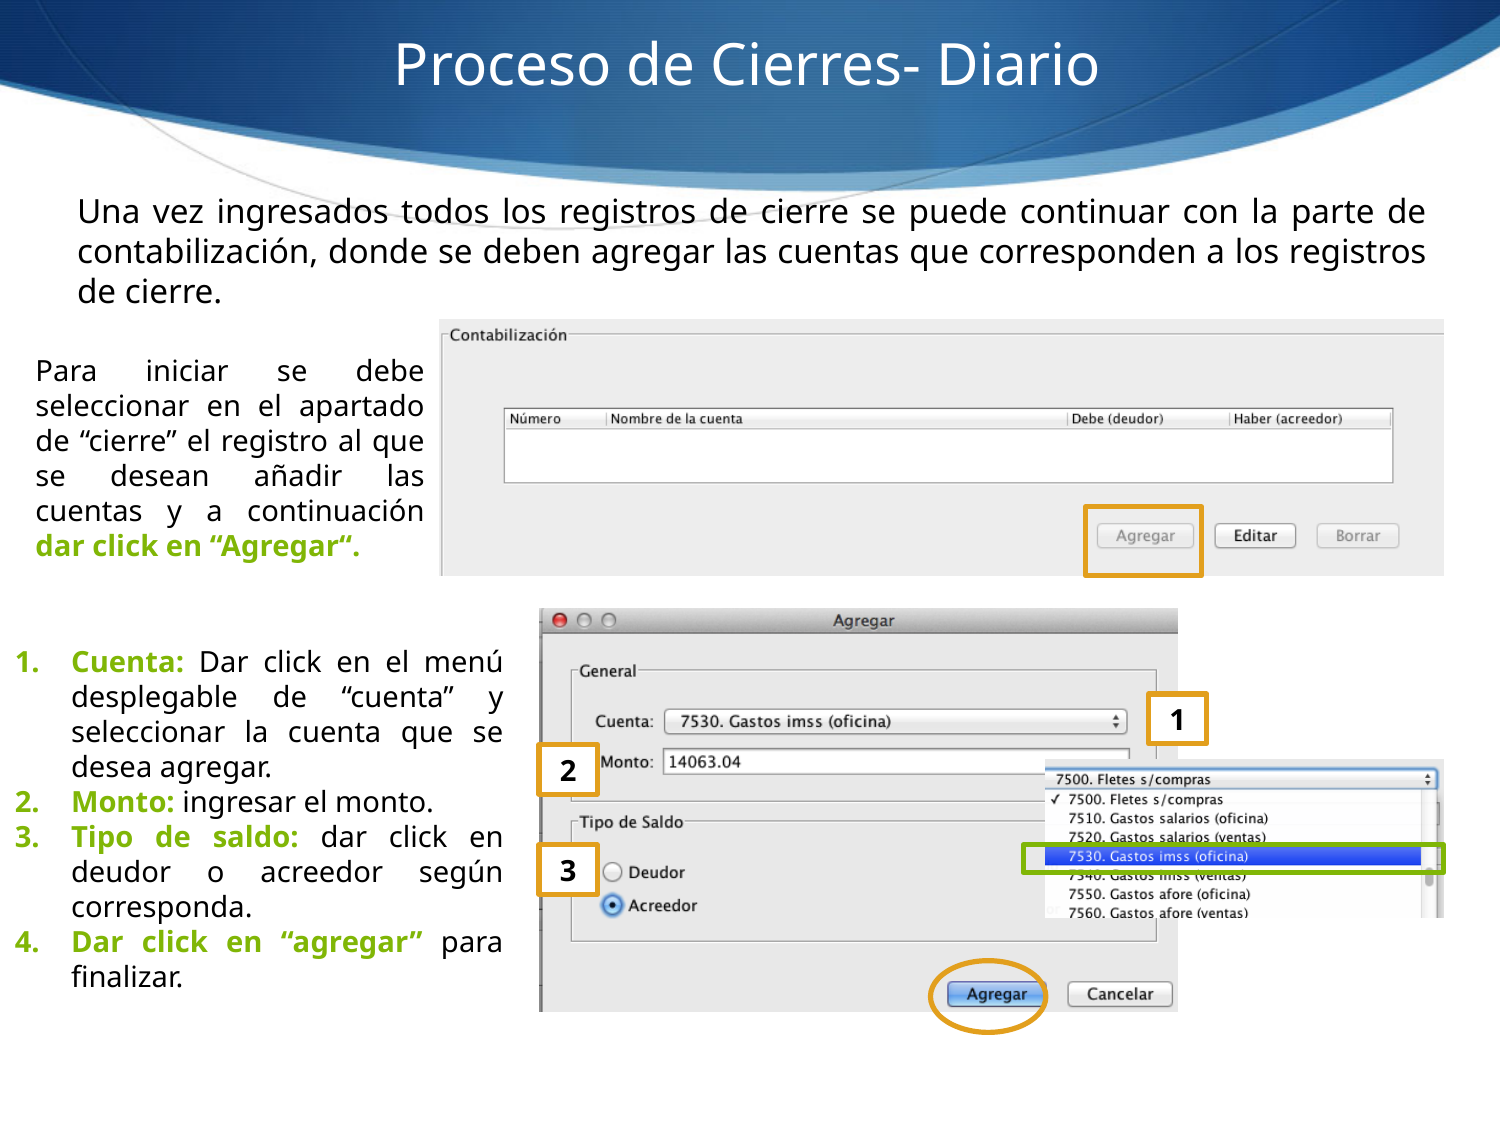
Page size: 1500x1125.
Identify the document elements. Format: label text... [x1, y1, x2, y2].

text_box Para iniciar se debe seleccionar en el apartado de “cierre” el registro al que se desean añadir las cuentas y a continuación dar click en “Agregar“. [20, 344, 401, 570]
text_box Cuenta: Dar click en el menú desplegable de “cuenta” y seleccionar la cuenta que se desea agregar. Monto: ingresar el monto. Tipo de saldo: dar click en deudor o acreedor según corresponda. Dar click en “agregar” para finalizar. [0, 636, 519, 1041]
text_box Una vez ingresados todos los registros de cierre se puede continuar con la parte de contabilización, donde se deben agregar las cuentas que corresponden a los registros de cierre. [62, 182, 1444, 318]
text_box Proceso de Cierres- Diario [161, 19, 1334, 105]
text_box 1 [1179, 691, 1209, 746]
text_box [940, 1020, 1036, 1035]
picture [0, 0, 1500, 1125]
